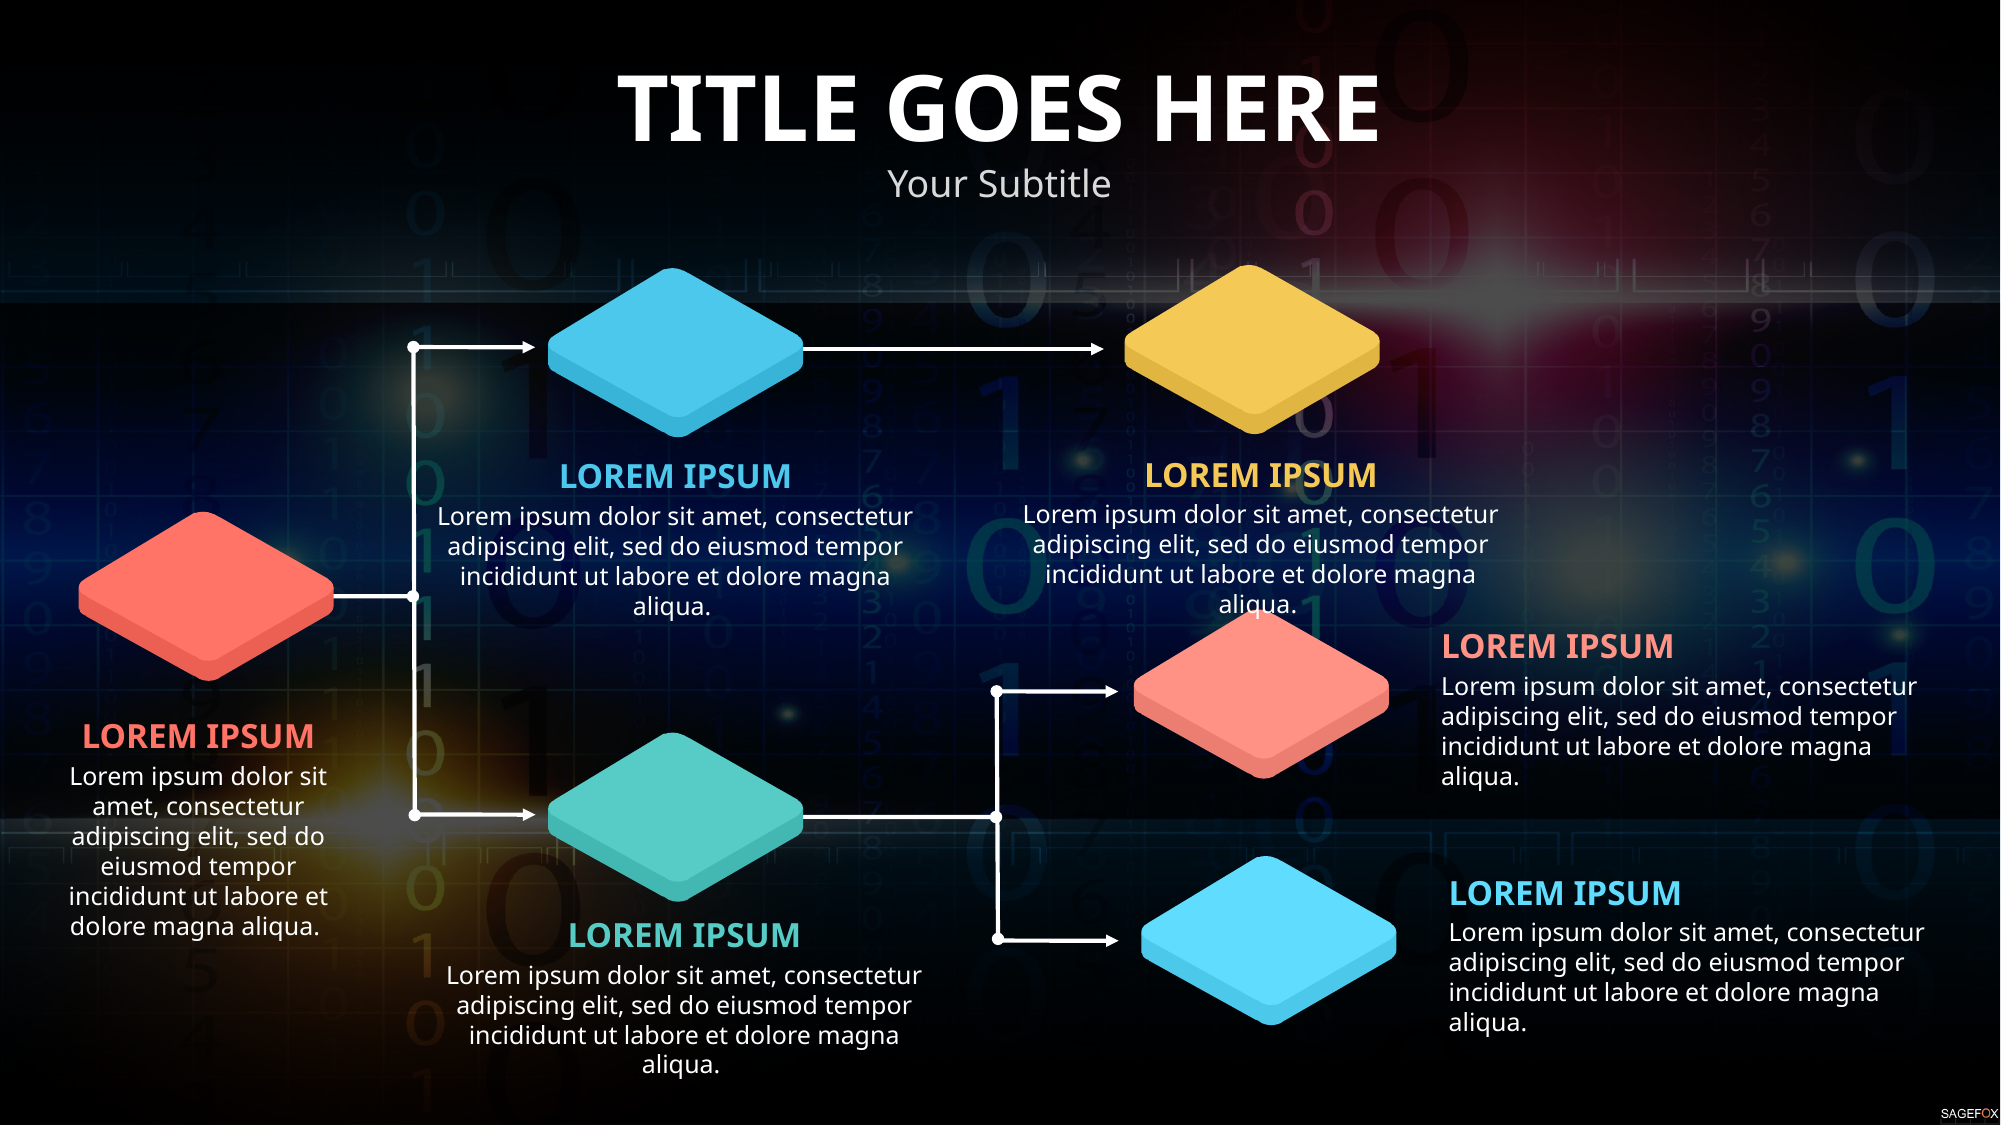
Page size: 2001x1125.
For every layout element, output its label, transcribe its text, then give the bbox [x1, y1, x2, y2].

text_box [322, 347, 536, 816]
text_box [785, 691, 1119, 941]
text_box TITLE GOES HERE Your Subtitle [548, 42, 1452, 322]
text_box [1133, 609, 1389, 779]
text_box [548, 732, 804, 902]
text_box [78, 511, 334, 681]
text_box LOREM IPSUM Lorem ipsum dolor sit amet, consectetur adipiscing elit, sed do eiusmod tempor incididunt ut labore et dolore magna aliqua. [536, 447, 939, 628]
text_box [548, 268, 804, 438]
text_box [1141, 855, 1397, 1026]
picture [0, 0, 2001, 1125]
text_box LOREM IPSUM Lorem ipsum dolor sit amet, consectetur adipiscing elit, sed do eiusmod tempor incididunt ut labore et dolore magna aliqua. [422, 906, 948, 1087]
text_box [1124, 264, 1380, 435]
text_box LOREM IPSUM Lorem ipsum dolor sit amet, consectetur adipiscing elit, sed do eiusmod tempor incididunt ut labore et dolore magna aliqua. [28, 708, 369, 948]
text_box LOREM IPSUM Lorem ipsum dolor sit amet, consectetur adipiscing elit, sed do eiusmod tempor incididunt ut labore et dolore magna aliqua. [1433, 864, 1959, 1044]
text_box LOREM IPSUM Lorem ipsum dolor sit amet, consectetur adipiscing elit, sed do eiusmod tempor incididunt ut labore et dolore magna aliqua. [998, 446, 1524, 626]
text_box LOREM IPSUM Lorem ipsum dolor sit amet, consectetur adipiscing elit, sed do eiusmod tempor incididunt ut labore et dolore magna aliqua. [1426, 617, 1952, 798]
